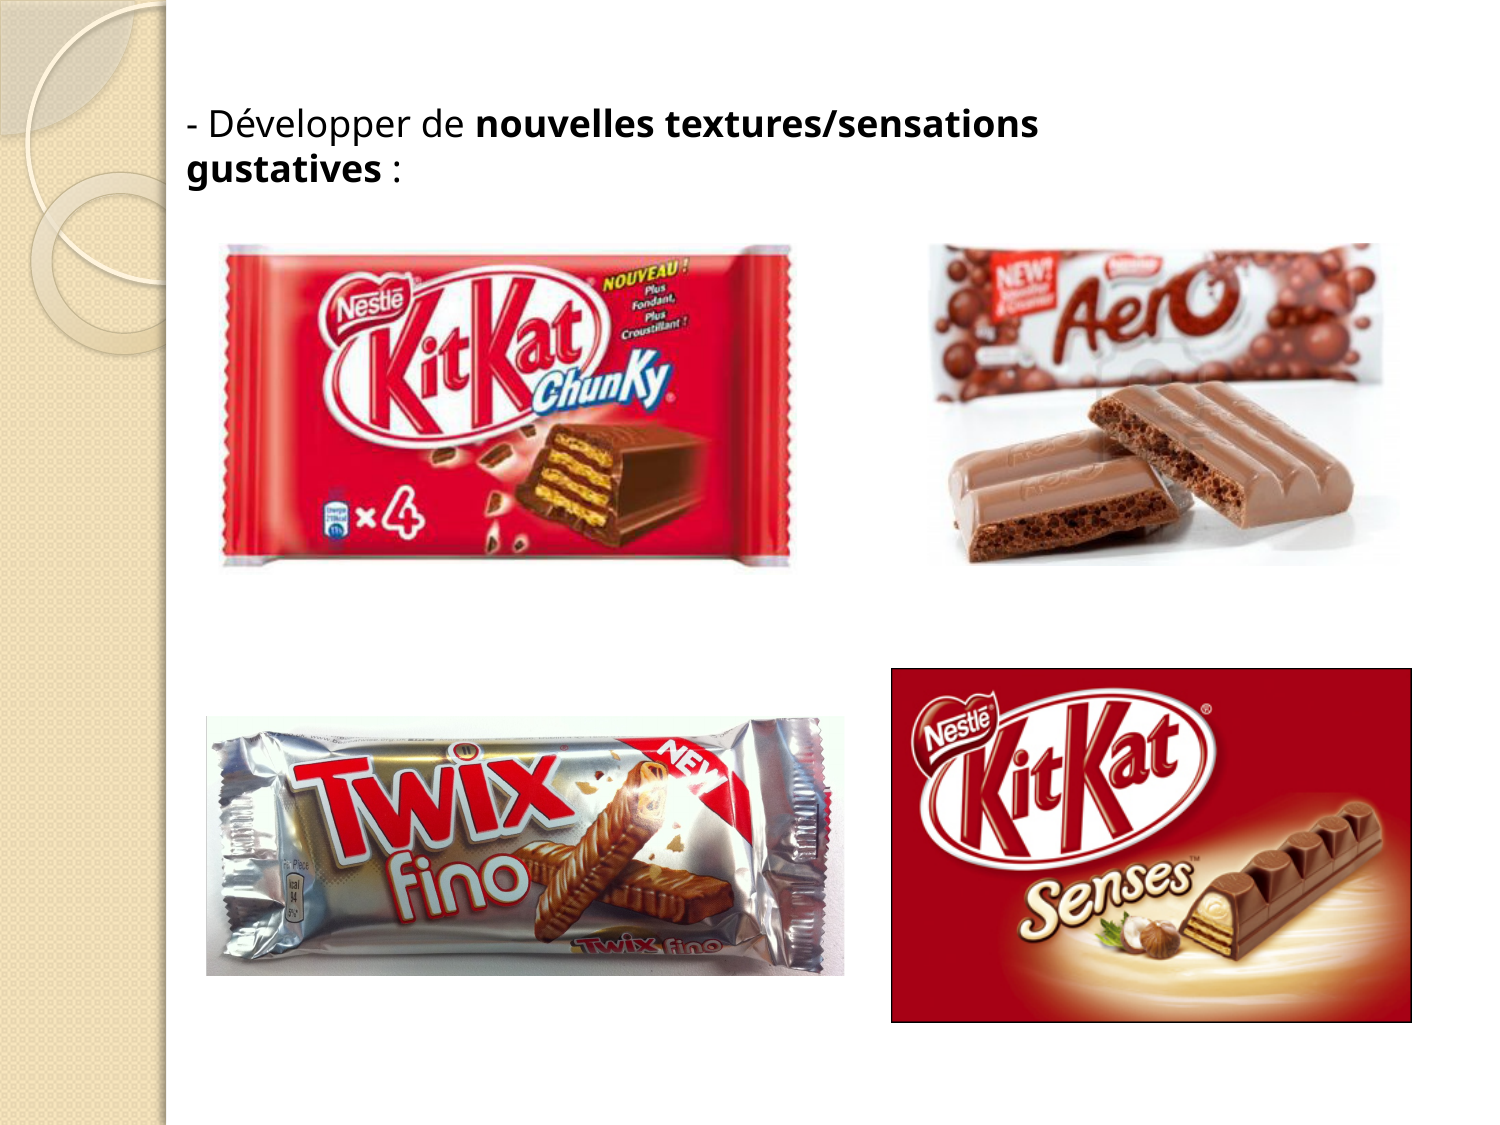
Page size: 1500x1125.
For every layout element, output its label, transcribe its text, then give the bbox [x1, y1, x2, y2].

picture [206, 715, 845, 976]
text_box - Développer de nouvelles textures/sensations gustatives : [171, 42, 1205, 198]
picture [891, 668, 1412, 1024]
picture [218, 243, 798, 575]
picture [926, 243, 1400, 566]
